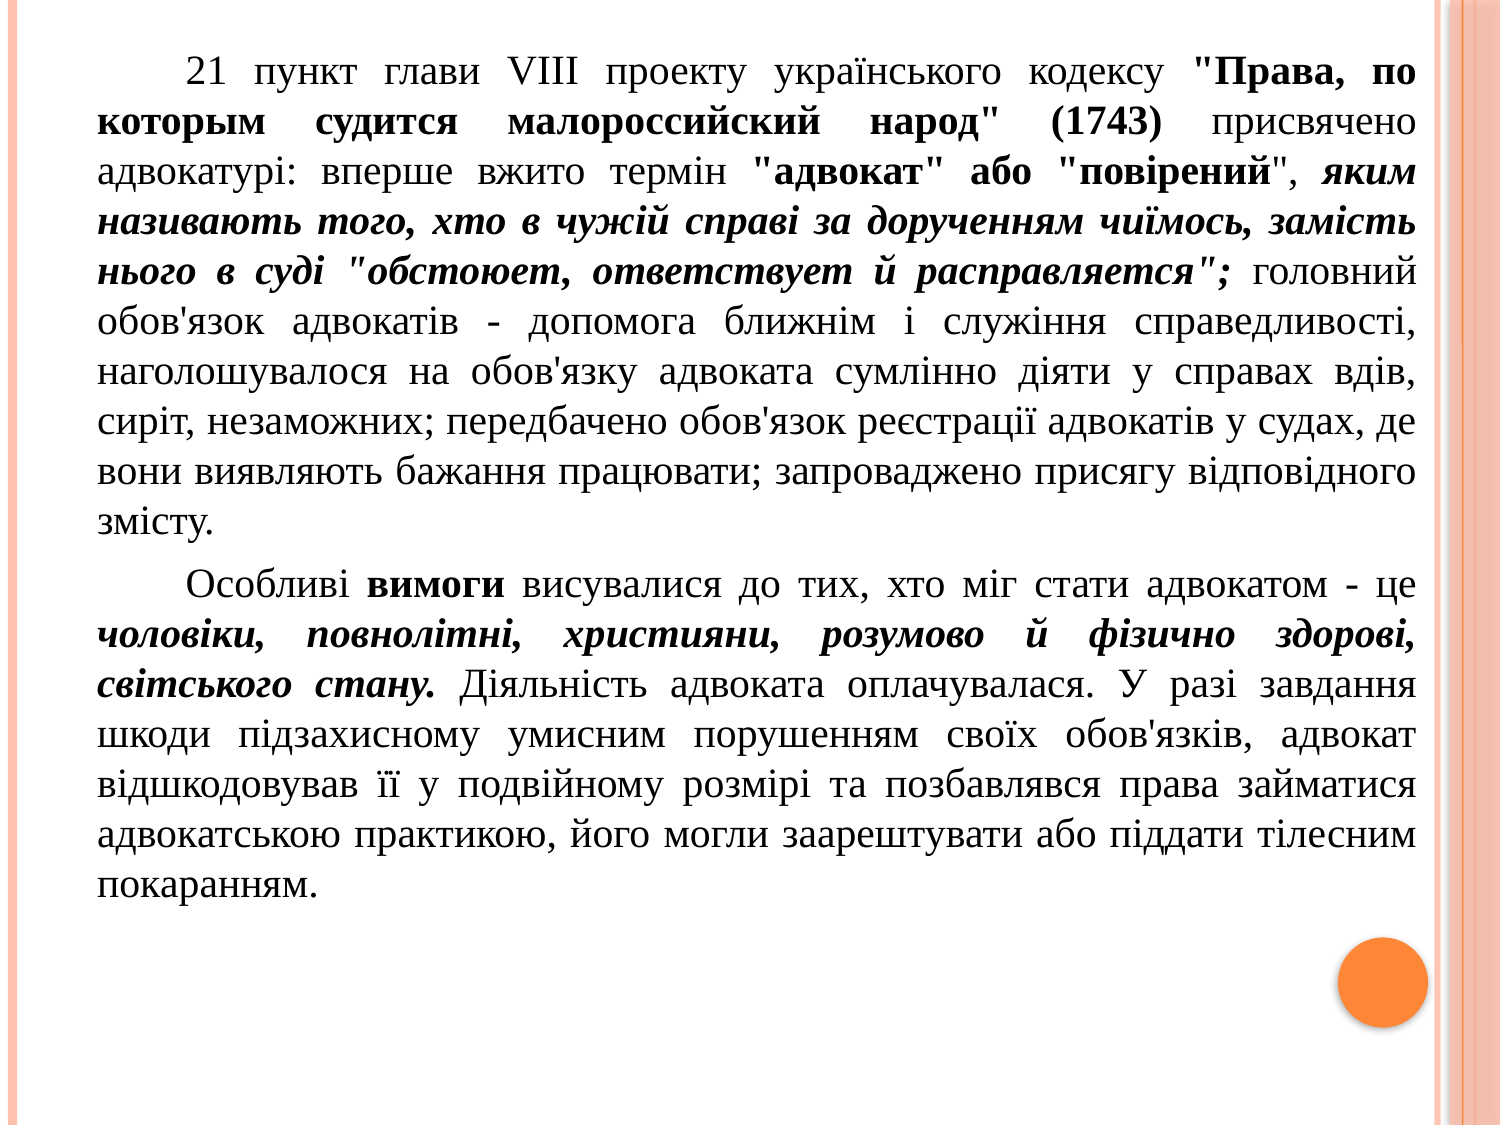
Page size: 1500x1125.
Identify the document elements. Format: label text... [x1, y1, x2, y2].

list 21 пункт глави VIII проекту українського кодексу "Права, по которым судится малороссийский народ" (1743) присвячено адвокатурі: вперше вжито термін "адвокат" або "повірений", яким називають того, хто в чужій справі за дорученням чиїмось, замість нього в суді "обстоюет, ответствует й расправляется"; головний обов'язок адвокатів - допомога ближнім і служіння справедливості, наголошувалося на обов'язку адвоката сумлінно діяти у справах вдів, сиріт, незаможних; передбачено обов'язок реєстрації адвокатів у судах, де вони виявляють бажання працювати; запроваджено присягу відповідного змісту. Особливі вимоги висувалися до тих, хто міг стати адвокатом - це чоловіки, повнолітні, християни, розумово й фізично здорові, світського стану. Діяльність адвоката оплачувалася. У разі завдання шкоди підзахисному умисним порушенням своїх обов'язків, адвокат відшкодовував її у подвійному розмірі та позбавлявся права займатися адвокатською практикою, його могли заарештувати або піддати тілесним покаранням. [81, 34, 1433, 1055]
